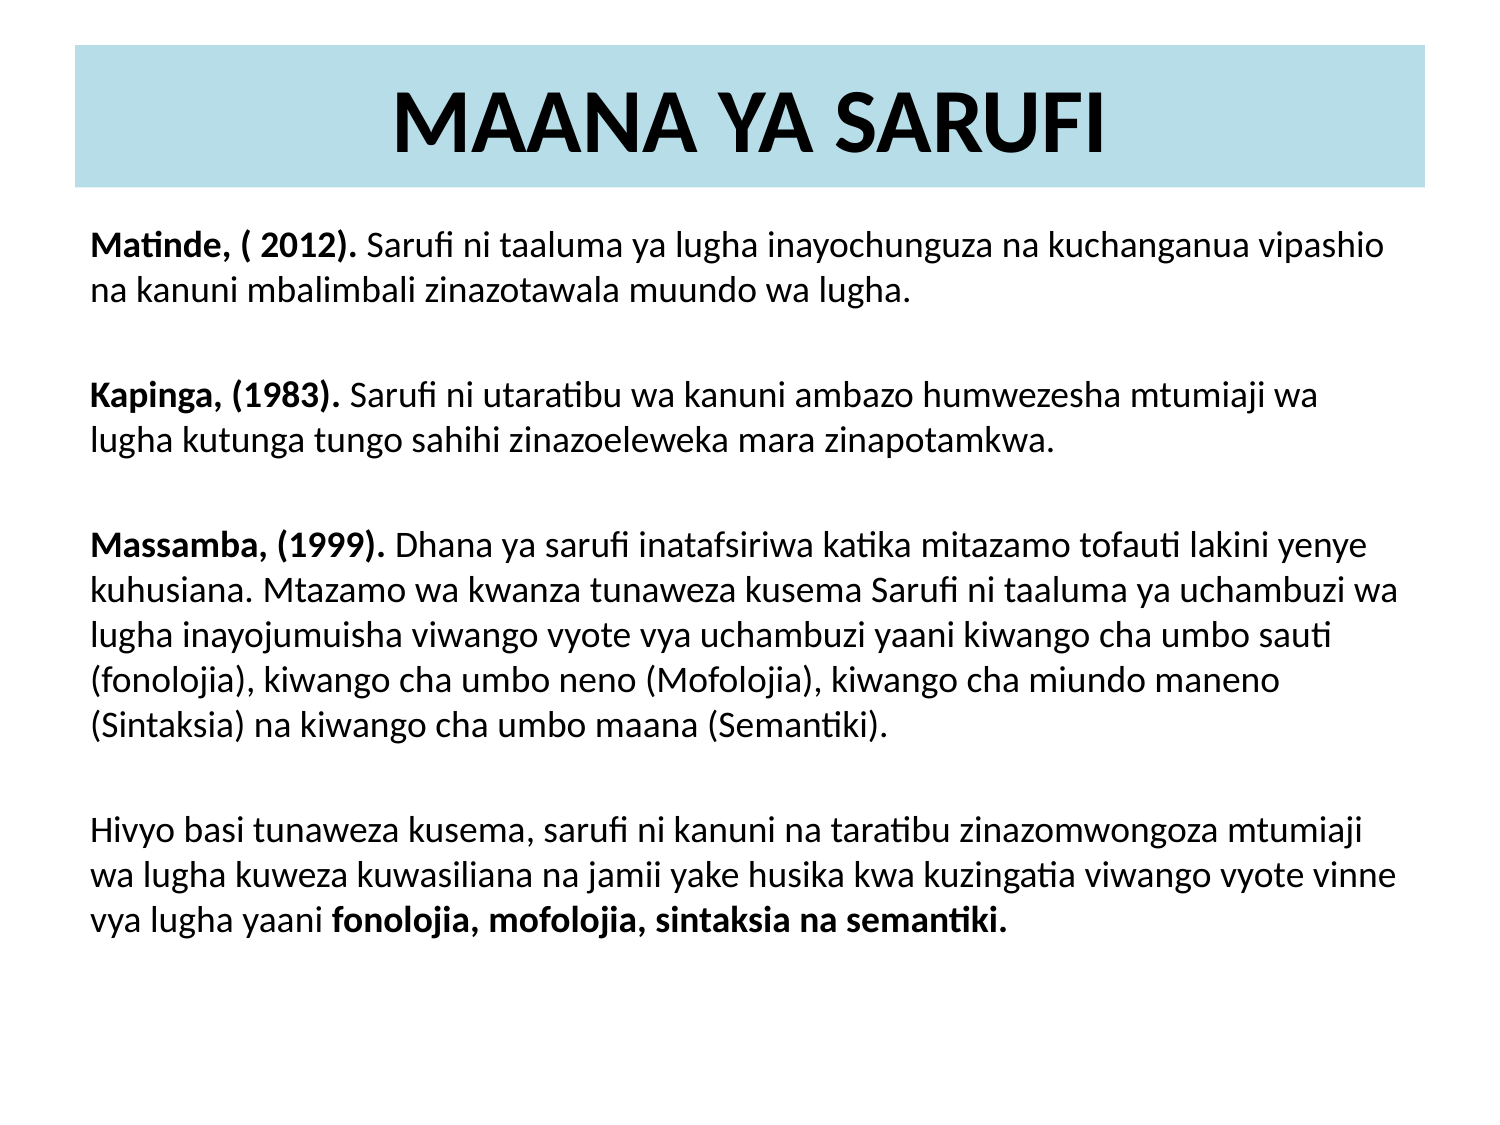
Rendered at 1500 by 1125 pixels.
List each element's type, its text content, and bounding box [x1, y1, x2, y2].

title MAANA YA SARUFI [75, 45, 1425, 188]
list Matinde, ( 2012). Sarufi ni taaluma ya lugha inayochunguza na kuchanganua vipashio na kanuni mbalimbali zinazotawala muundo wa lugha. Kapinga, (1983). Sarufi ni utaratibu wa kanuni ambazo humwezesha mtumiaji wa lugha kutunga tungo sahihi zinazoeleweka mara zinapotamkwa. Massamba, (1999). Dhana ya sarufi inatafsiriwa katika mitazamo tofauti lakini yenye kuhusiana. Mtazamo wa kwanza tunaweza kusema Sarufi ni taaluma ya uchambuzi wa lugha inayojumuisha viwango vyote vya uchambuzi yaani kiwango cha umbo sauti (fonolojia), kiwango cha umbo neno (Mofolojia), kiwango cha miundo maneno (Sintaksia) na kiwango cha umbo maana (Semantiki). Hivyo basi tunaweza kusema, sarufi ni kanuni na taratibu zinazomwongoza mtumiaji wa lugha kuweza kuwasiliana na jamii yake husika kwa kuzingatia viwango vyote vinne vya lugha yaani fonolojia, mofolojia, sintaksia na semantiki. [75, 212, 1425, 1005]
